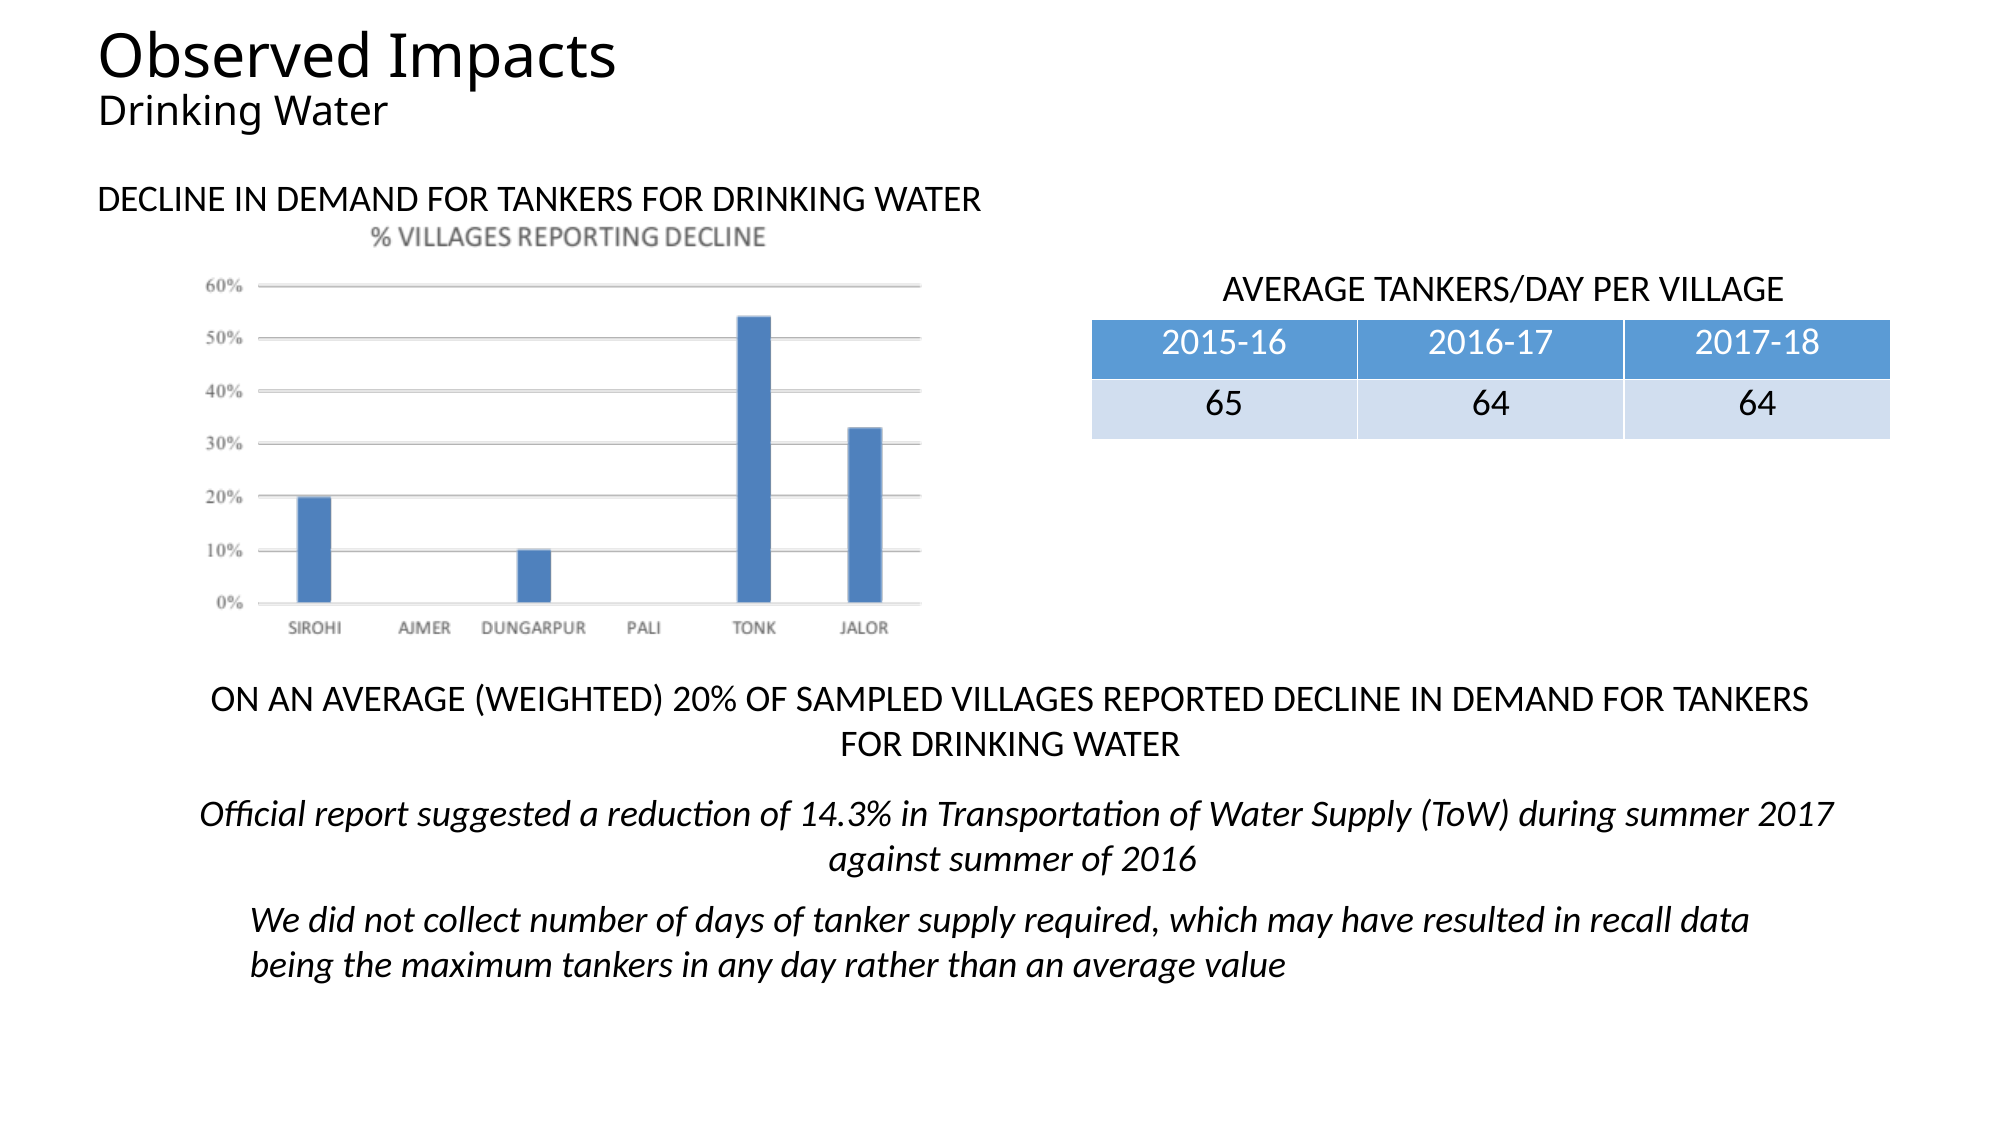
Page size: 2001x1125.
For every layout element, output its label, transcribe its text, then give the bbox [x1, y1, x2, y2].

picture [193, 199, 944, 650]
table_cell 65 [1092, 380, 1357, 439]
text_box Official report suggested a reduction of 14.3% in Transportation of Water Supply (ToW) during summer 2017 against summer of 2016 [170, 781, 1864, 887]
table_header 2017-18 [1625, 320, 1890, 379]
table_cell 64 [1358, 380, 1623, 439]
text_box ON AN AVERAGE (WEIGHTED) 20% OF SAMPLED VILLAGES REPORTED DECLINE IN DEMAND FOR TANKERS FOR DRINKING WATER [170, 666, 1851, 772]
text_box We did not collect number of days of tanker supply required, which may have resulted in recall data being the maximum tankers in any day rather than an average value [235, 887, 1799, 993]
text_box AVERAGE TANKERS/DAY PER VILLAGE [1143, 256, 1864, 317]
title Observed Impacts Drinking Water [82, 17, 1808, 143]
text_box DECLINE IN DEMAND FOR TANKERS FOR DRINKING WATER [82, 166, 1320, 226]
table_header 2016-17 [1358, 320, 1623, 379]
table_header 2015-16 [1092, 320, 1357, 379]
table_cell 64 [1625, 380, 1890, 439]
